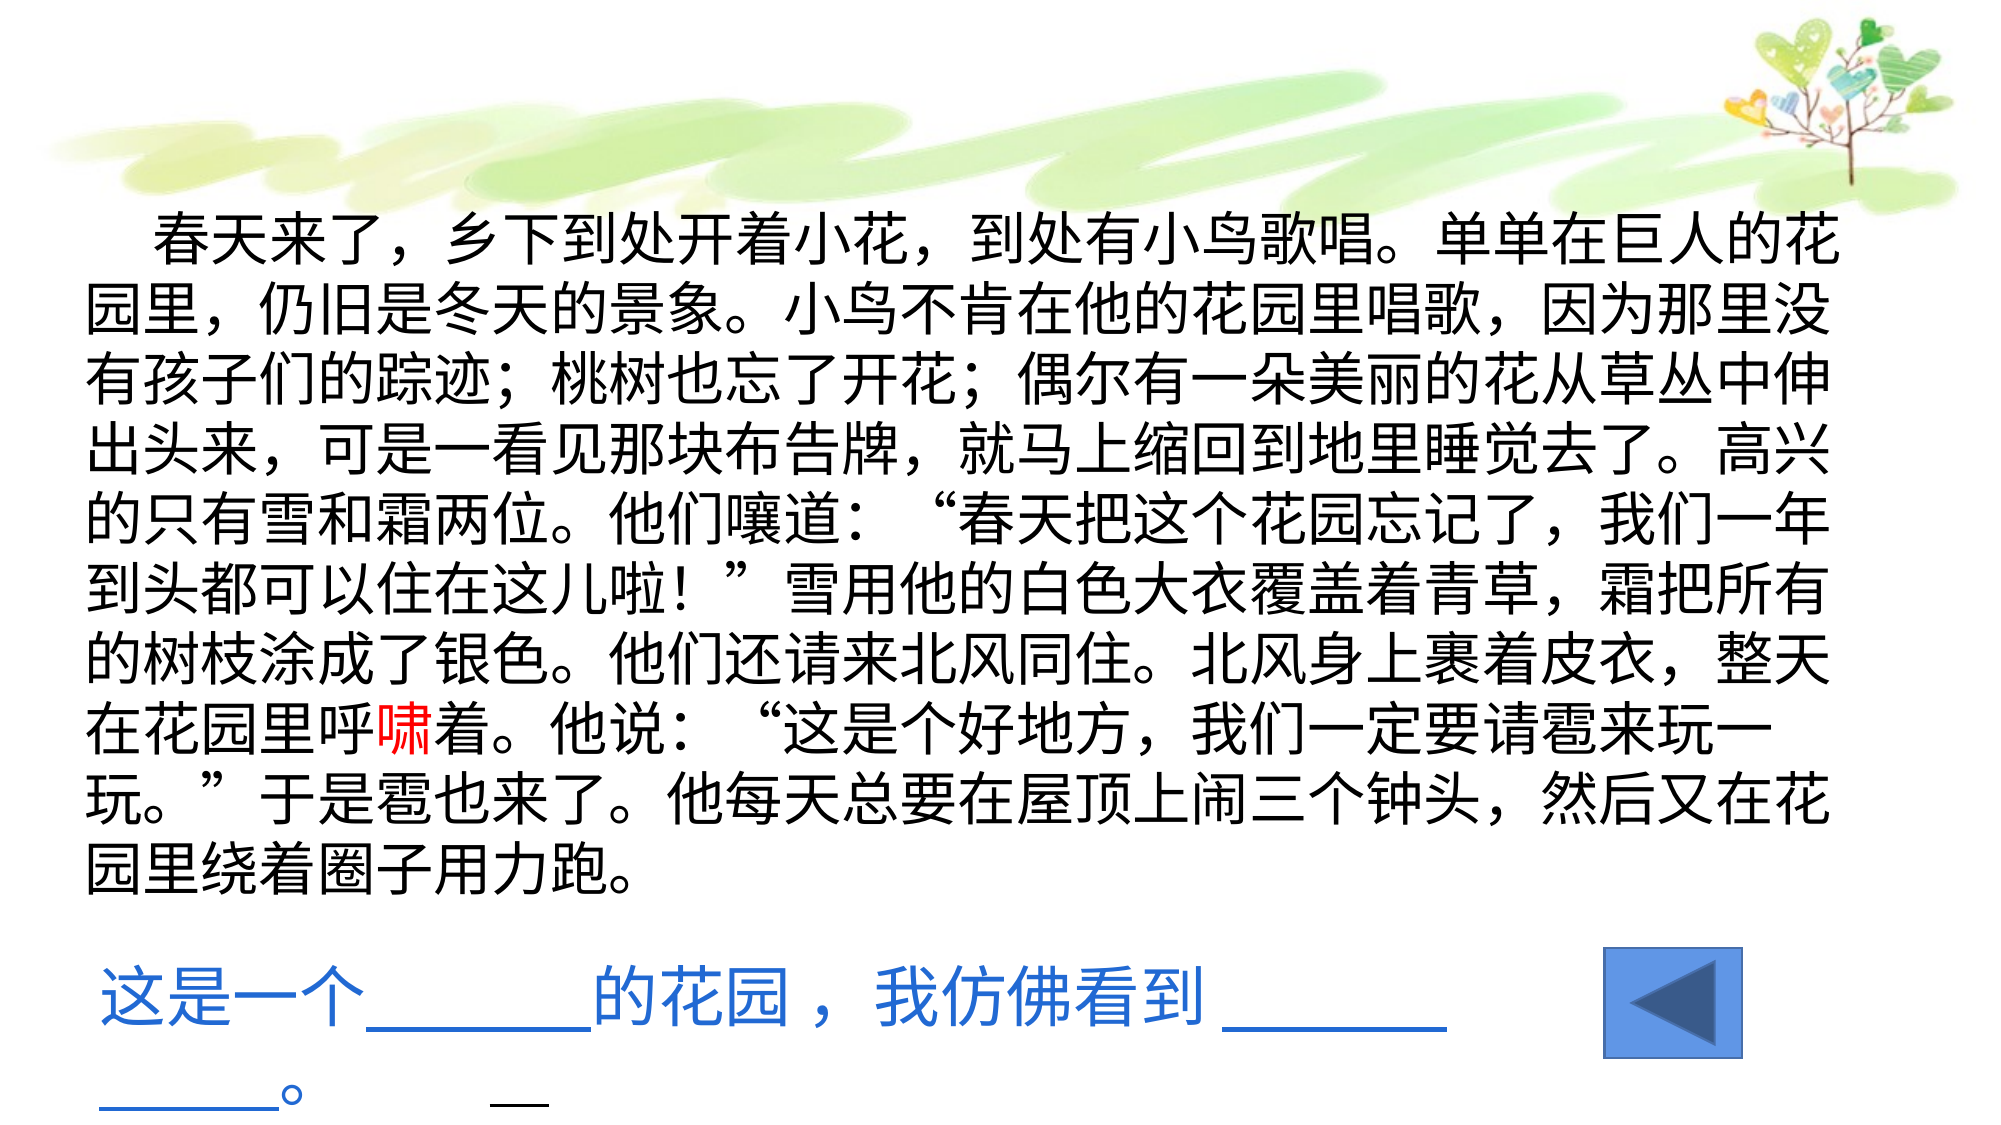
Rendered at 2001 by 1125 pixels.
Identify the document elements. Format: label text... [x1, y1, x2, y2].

text_box [1603, 947, 1743, 1059]
text_box 春天来了，乡下到处开着小花，到处有小鸟歌唱。单单在巨人的花园里，仍旧是冬天的景象。小鸟不肯在他的花园里唱歌，因为那里没有孩子们的踪迹；桃树也忘了开花；偶尔有一朵美丽的花从草丛中伸出头来，可是一看见那块布告牌，就马上缩回到地里睡觉去了。高兴的只有雪和霜两位。他们嚷道：“春天把这个花园忘记了，我们一年到头都可以住在这儿啦！”雪用他的白色大衣覆盖着青草，霜把所有的树枝涂成了银色。他们还请来北风同住。北风身上裹着皮衣，整天在花园里呼啸着。他说：“这是个好地方，我们一定要请雹来玩一玩。”于是雹也来了。他每天总要在屋顶上闹三个钟头，然后又在花园里绕着圈子用力跑。 [69, 195, 1861, 1050]
text_box 这是一个 的花园 ，我仿佛看到 。 [84, 947, 1463, 1123]
picture [0, 0, 2001, 1125]
